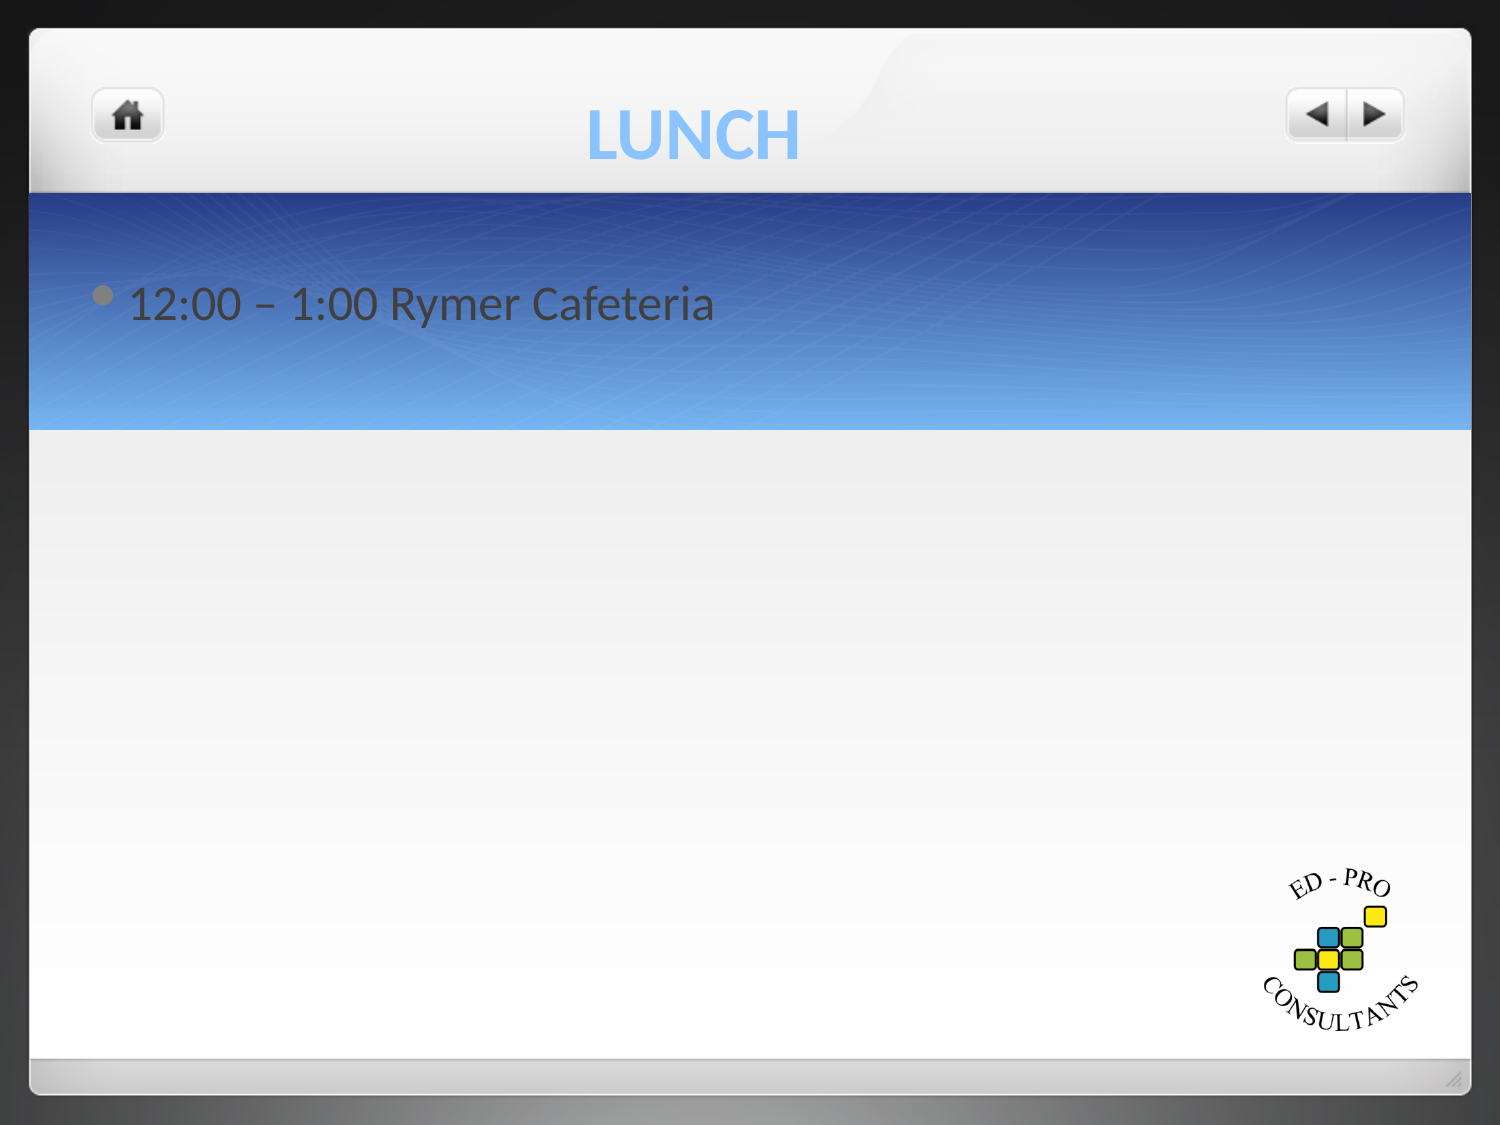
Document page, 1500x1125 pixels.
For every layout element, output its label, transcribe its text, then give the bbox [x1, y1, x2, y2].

title LUNCH [571, 54, 919, 182]
list 12:00 – 1:00 Rymer Cafeteria [74, 262, 1438, 836]
picture [0, 0, 1500, 1125]
